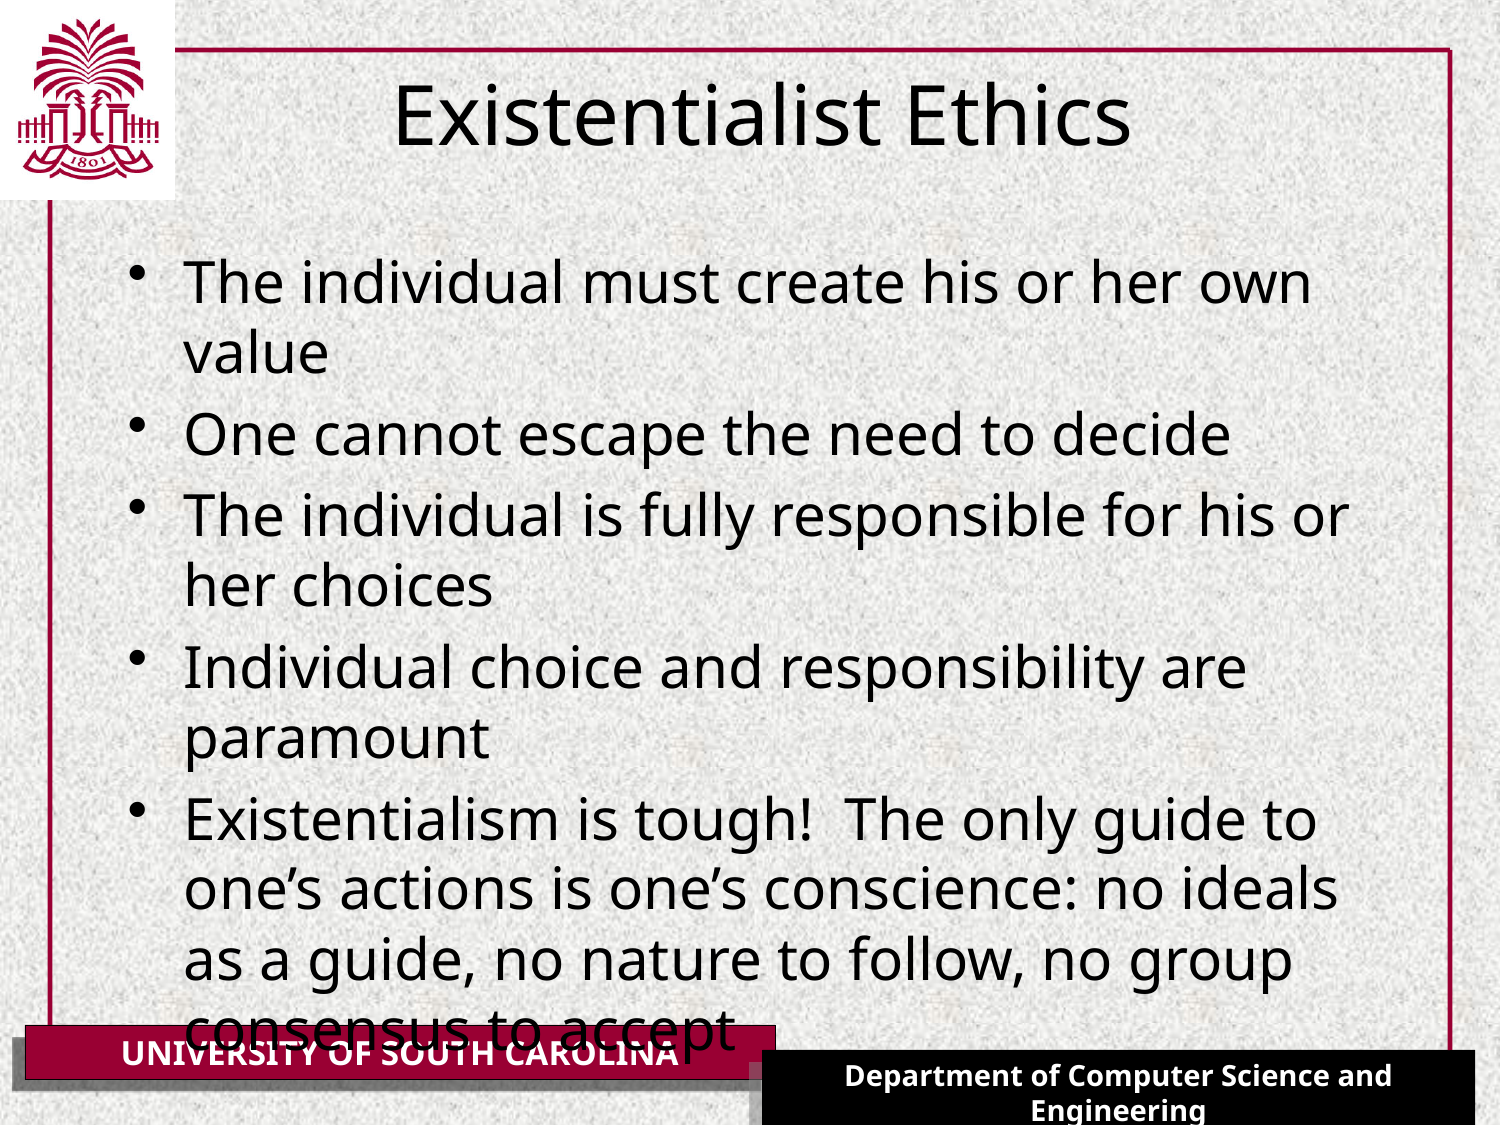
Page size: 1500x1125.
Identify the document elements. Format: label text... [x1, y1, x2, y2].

picture [0, 0, 1500, 1125]
list The individual must create his or her own value One cannot escape the need to decide The individual is fully responsible for his or her choices Individual choice and responsibility are paramount Existentialism is tough! The only guide to one’s actions is one’s conscience: no ideals as a guide, no nature to follow, no group consensus to accept [112, 237, 1388, 1000]
title Existentialist Ethics [112, 62, 1413, 163]
picture [13, 1038, 749, 1091]
